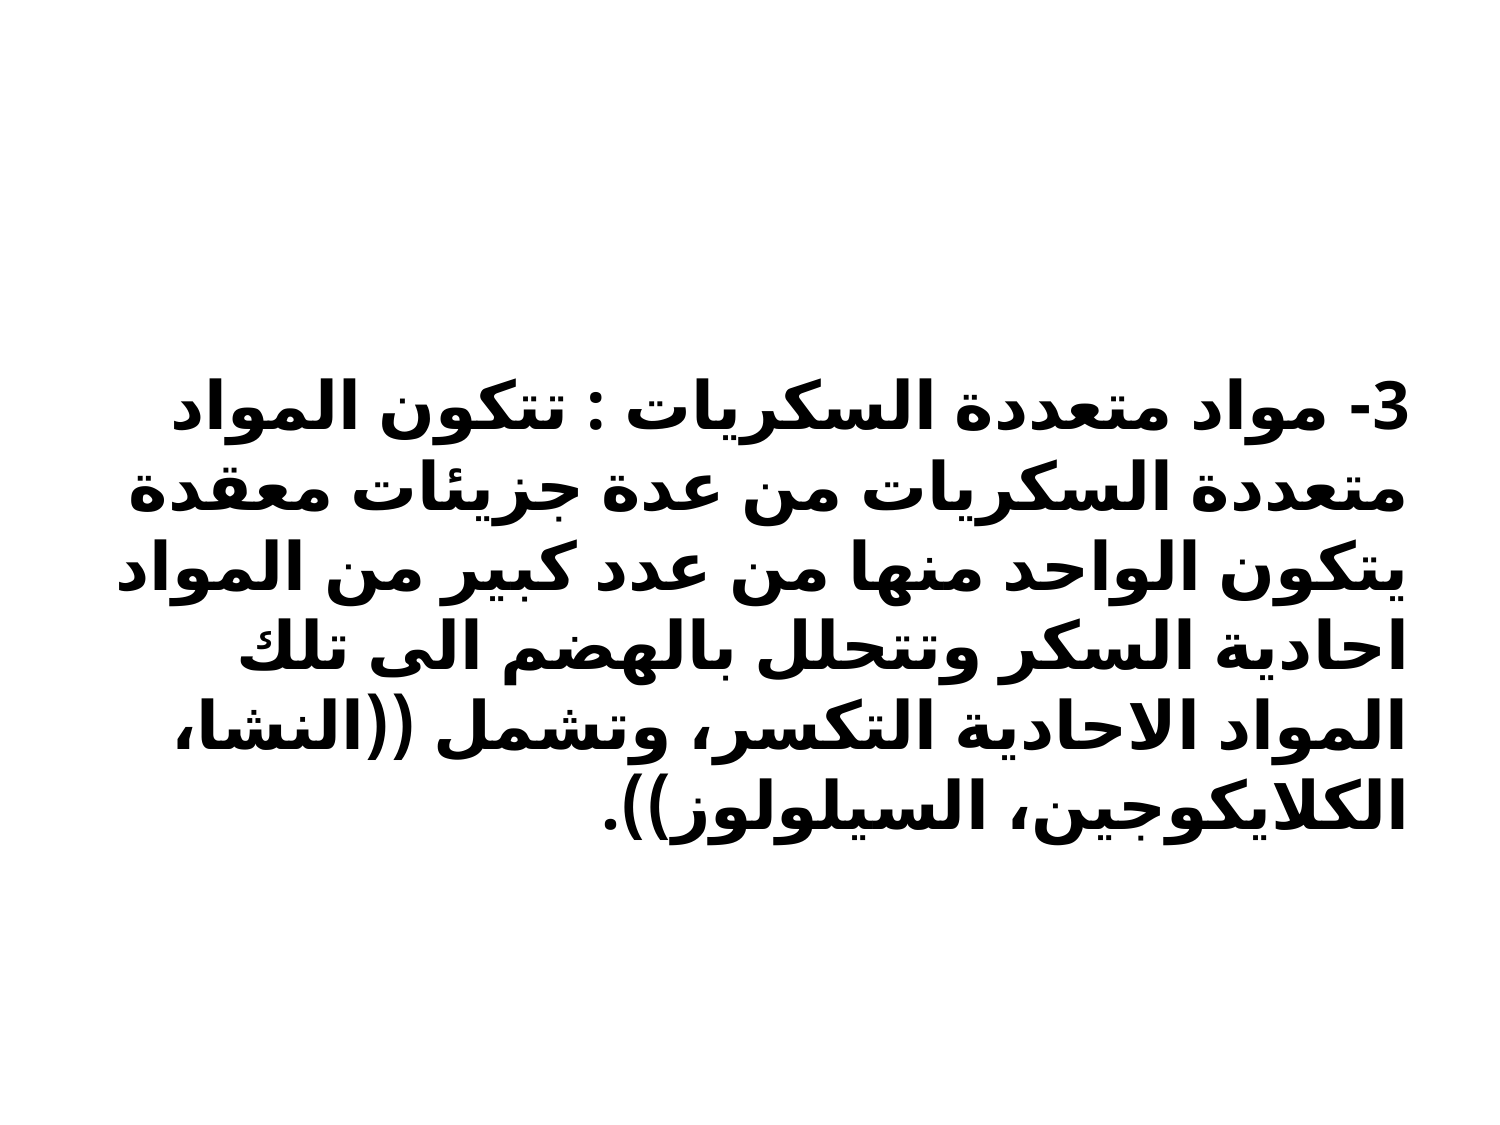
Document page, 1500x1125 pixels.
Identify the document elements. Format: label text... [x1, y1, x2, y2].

list 3- مواد متعددة السكريات : تتكون المواد متعددة السكريات من عدة جزيئات معقدة يتكون الواحد منها من عدد كبير من المواد احادية السكر وتتحلل بالهضم الى تلك المواد الاحادية التكسر، وتشمل ((النشا، الكلايكوجين، السيلولوز)). [75, 262, 1425, 1005]
